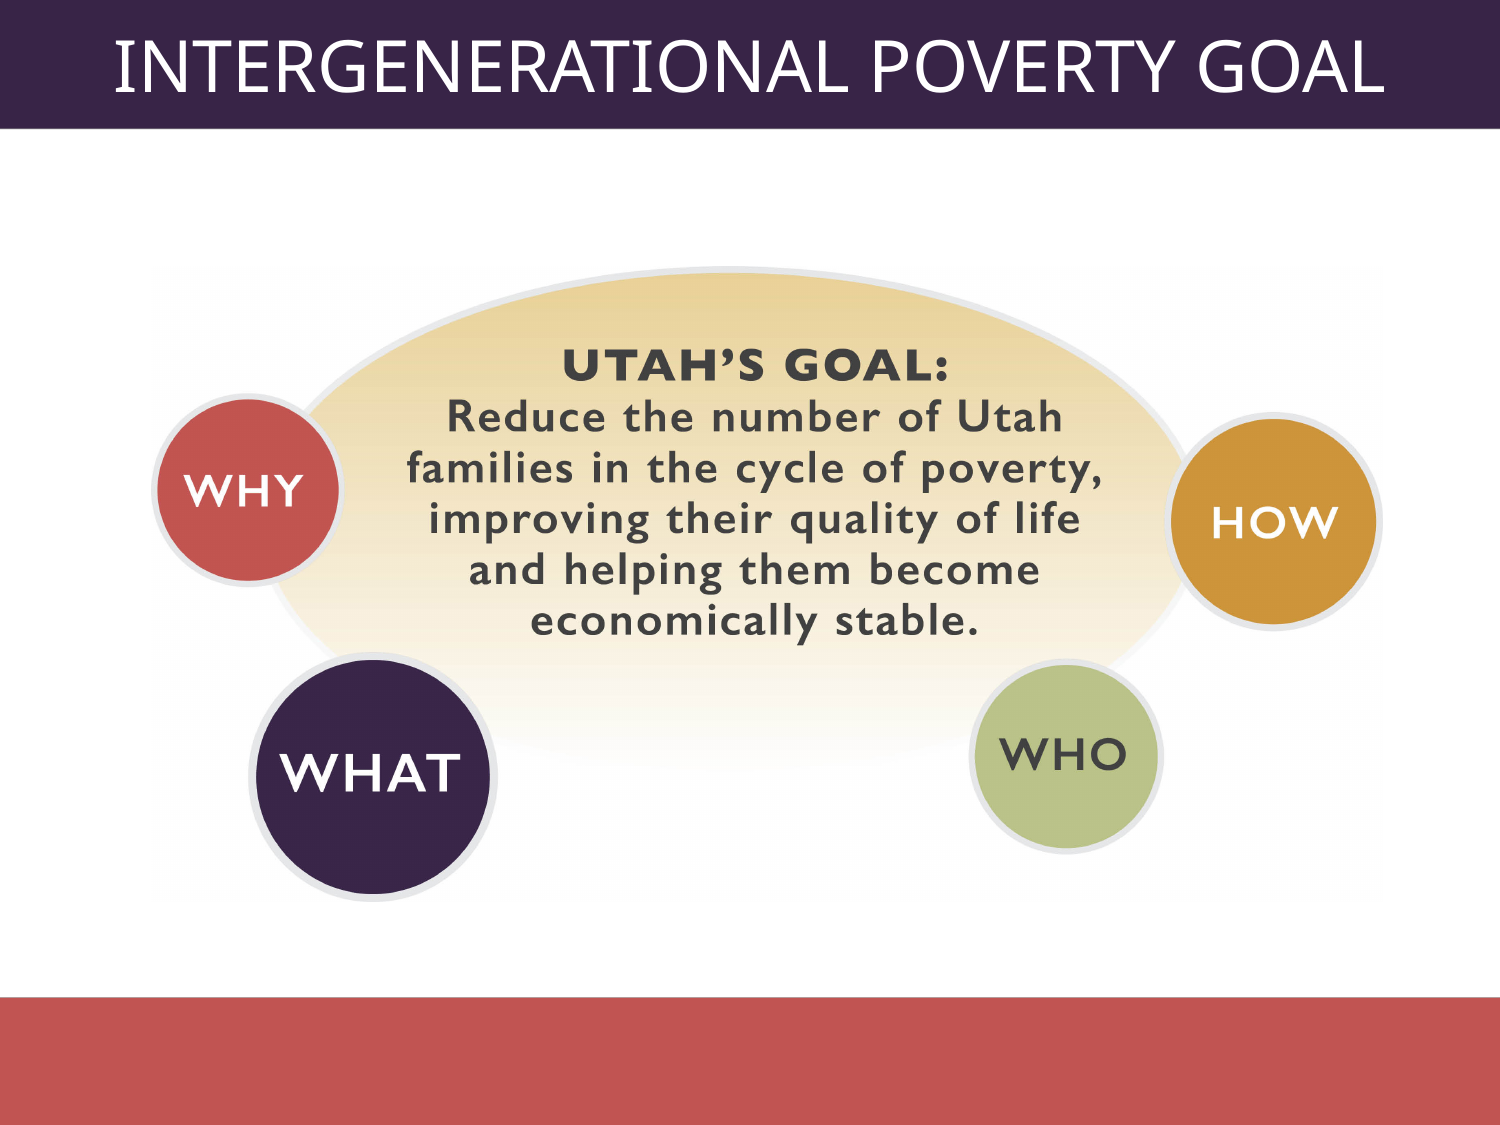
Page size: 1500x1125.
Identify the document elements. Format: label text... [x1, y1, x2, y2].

picture [150, 266, 1383, 902]
title INTERGENERATIONAL POVERTY GOAL [75, 12, 1425, 137]
